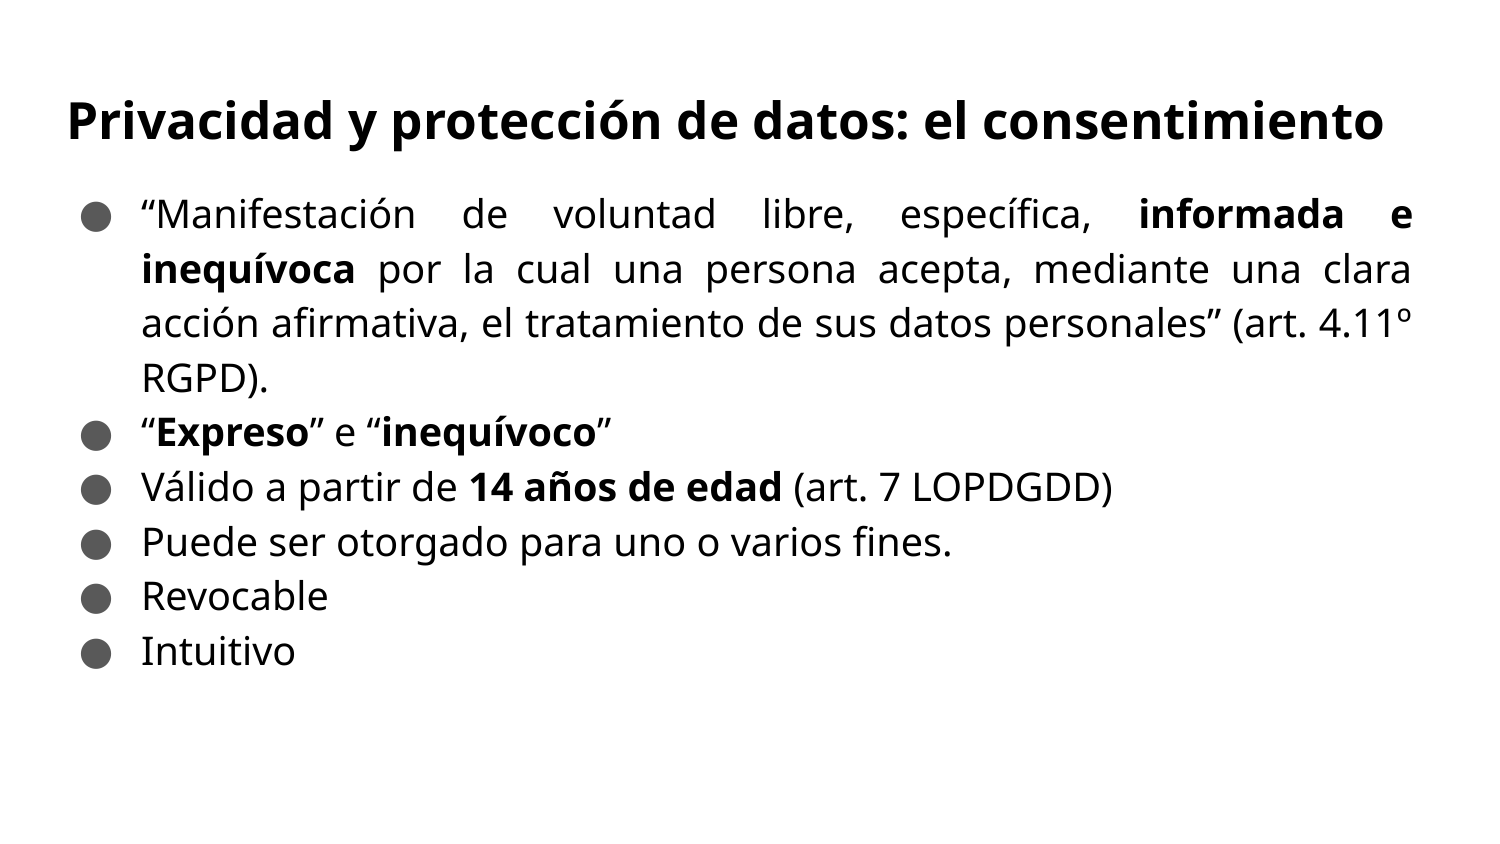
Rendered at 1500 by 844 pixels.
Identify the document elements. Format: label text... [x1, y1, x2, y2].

list “Manifestación de voluntad libre, específica, informada e inequívoca por la cual una persona acepta, mediante una clara acción afirmativa, el tratamiento de sus datos personales” (art. 4.11º RGPD). “Expreso” e “inequívoco” Válido a partir de 14 años de edad (art. 7 LOPDGDD) Puede ser otorgado para uno o varios fines. Revocable Intuitivo [51, 166, 1429, 771]
title Privacidad y protección de datos: el consentimiento [51, 72, 1449, 167]
